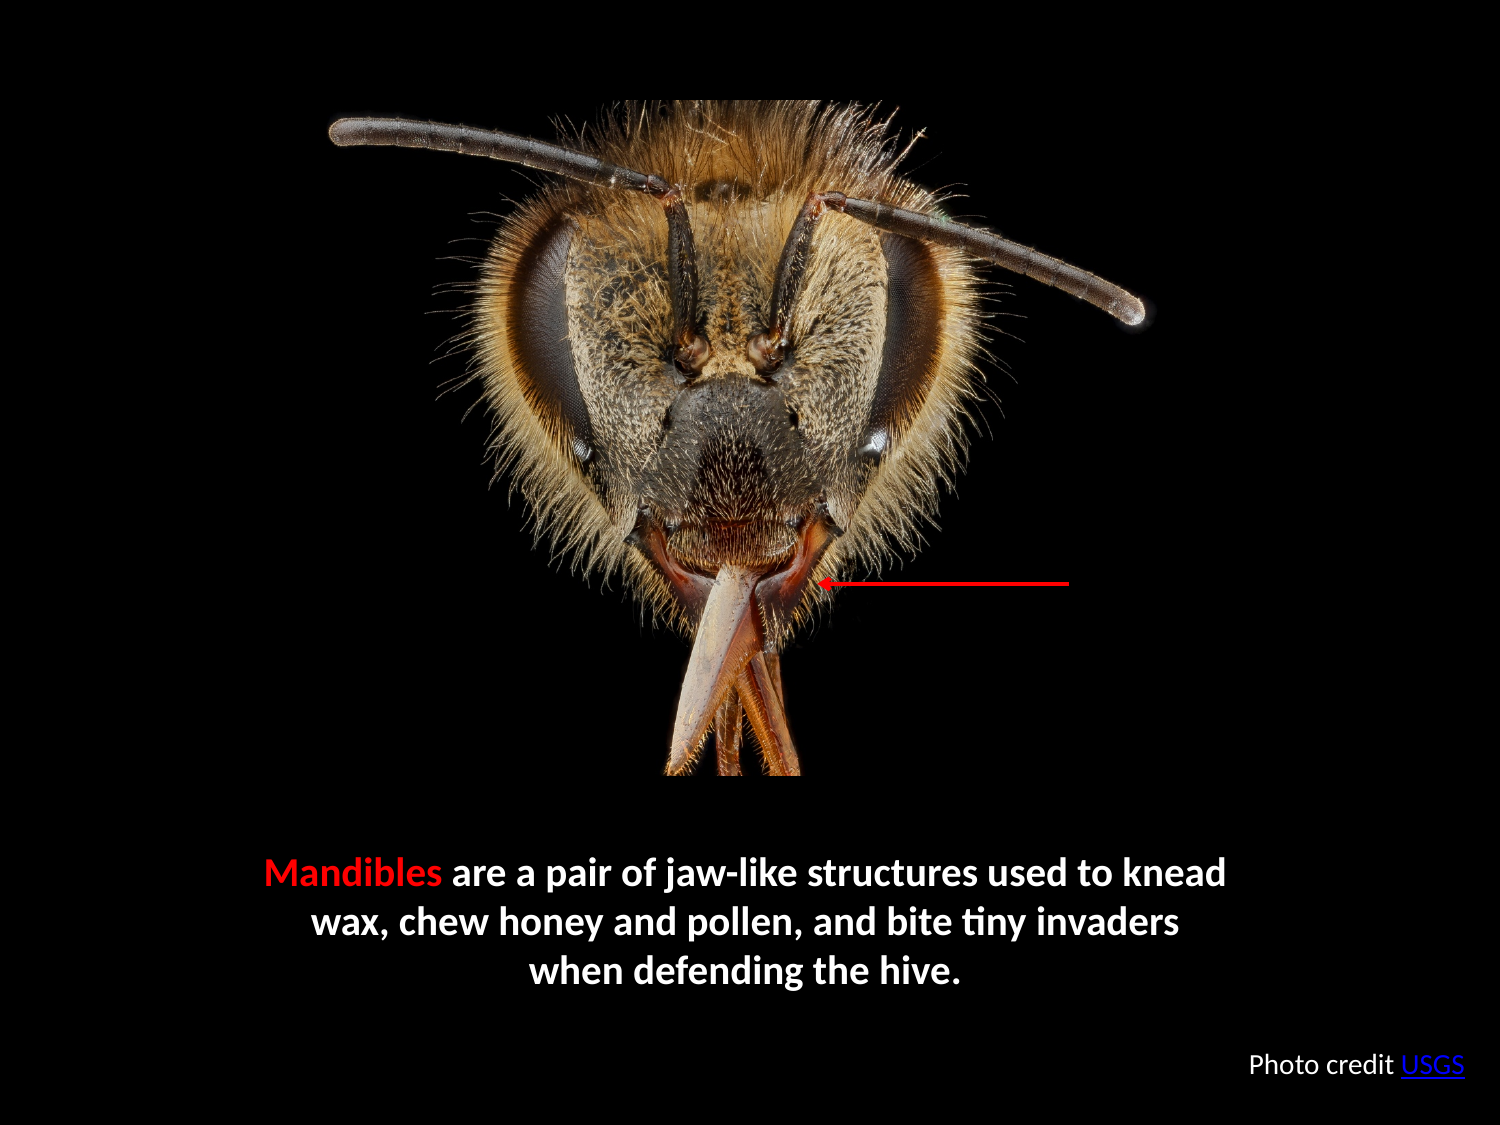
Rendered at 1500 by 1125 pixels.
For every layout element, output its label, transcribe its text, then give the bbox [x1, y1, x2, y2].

list Photo credit USGS [580, 1038, 1481, 1125]
picture [293, 100, 1195, 776]
title Mandibles are a pair of jaw-like structures used to knead wax, chew honey and pollen, and bite tiny invaders when defending the hive. [248, 835, 1243, 1001]
